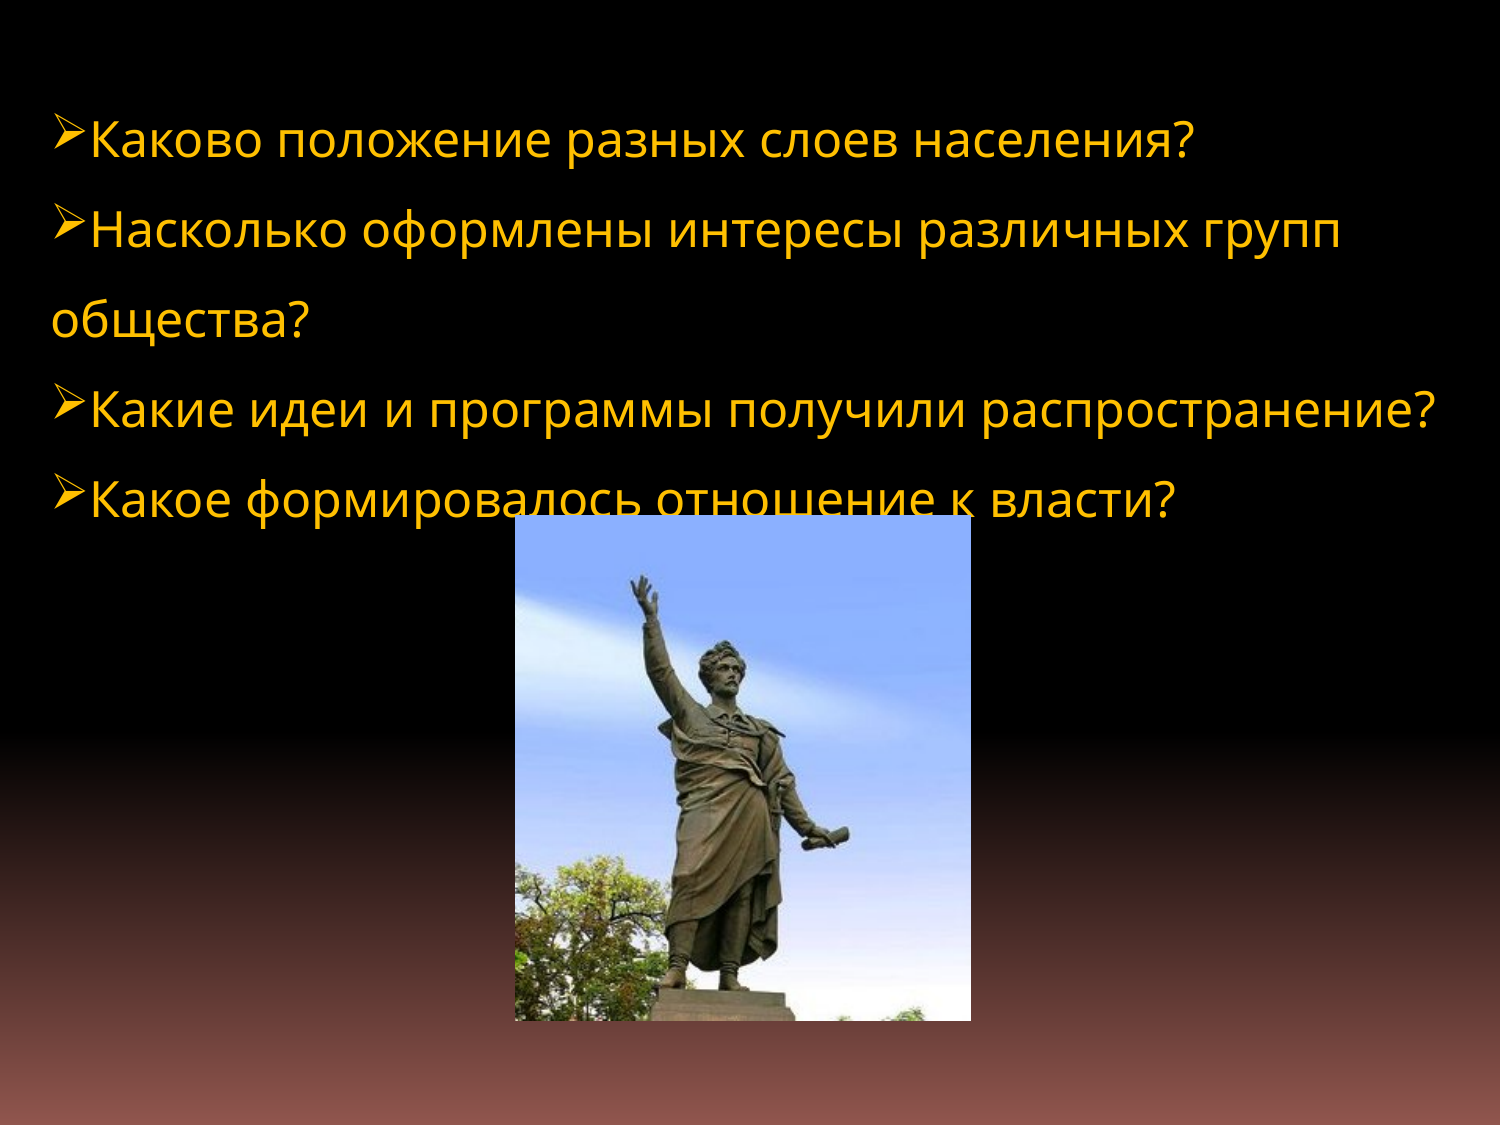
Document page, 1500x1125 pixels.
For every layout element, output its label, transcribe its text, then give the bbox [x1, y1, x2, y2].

picture [515, 515, 971, 1021]
text_box Каково положение разных слоев населения? Насколько оформлены интересы различных групп общества? Какие идеи и программы получили распространение? Какое формировалось отношение к власти? [35, 70, 1454, 580]
